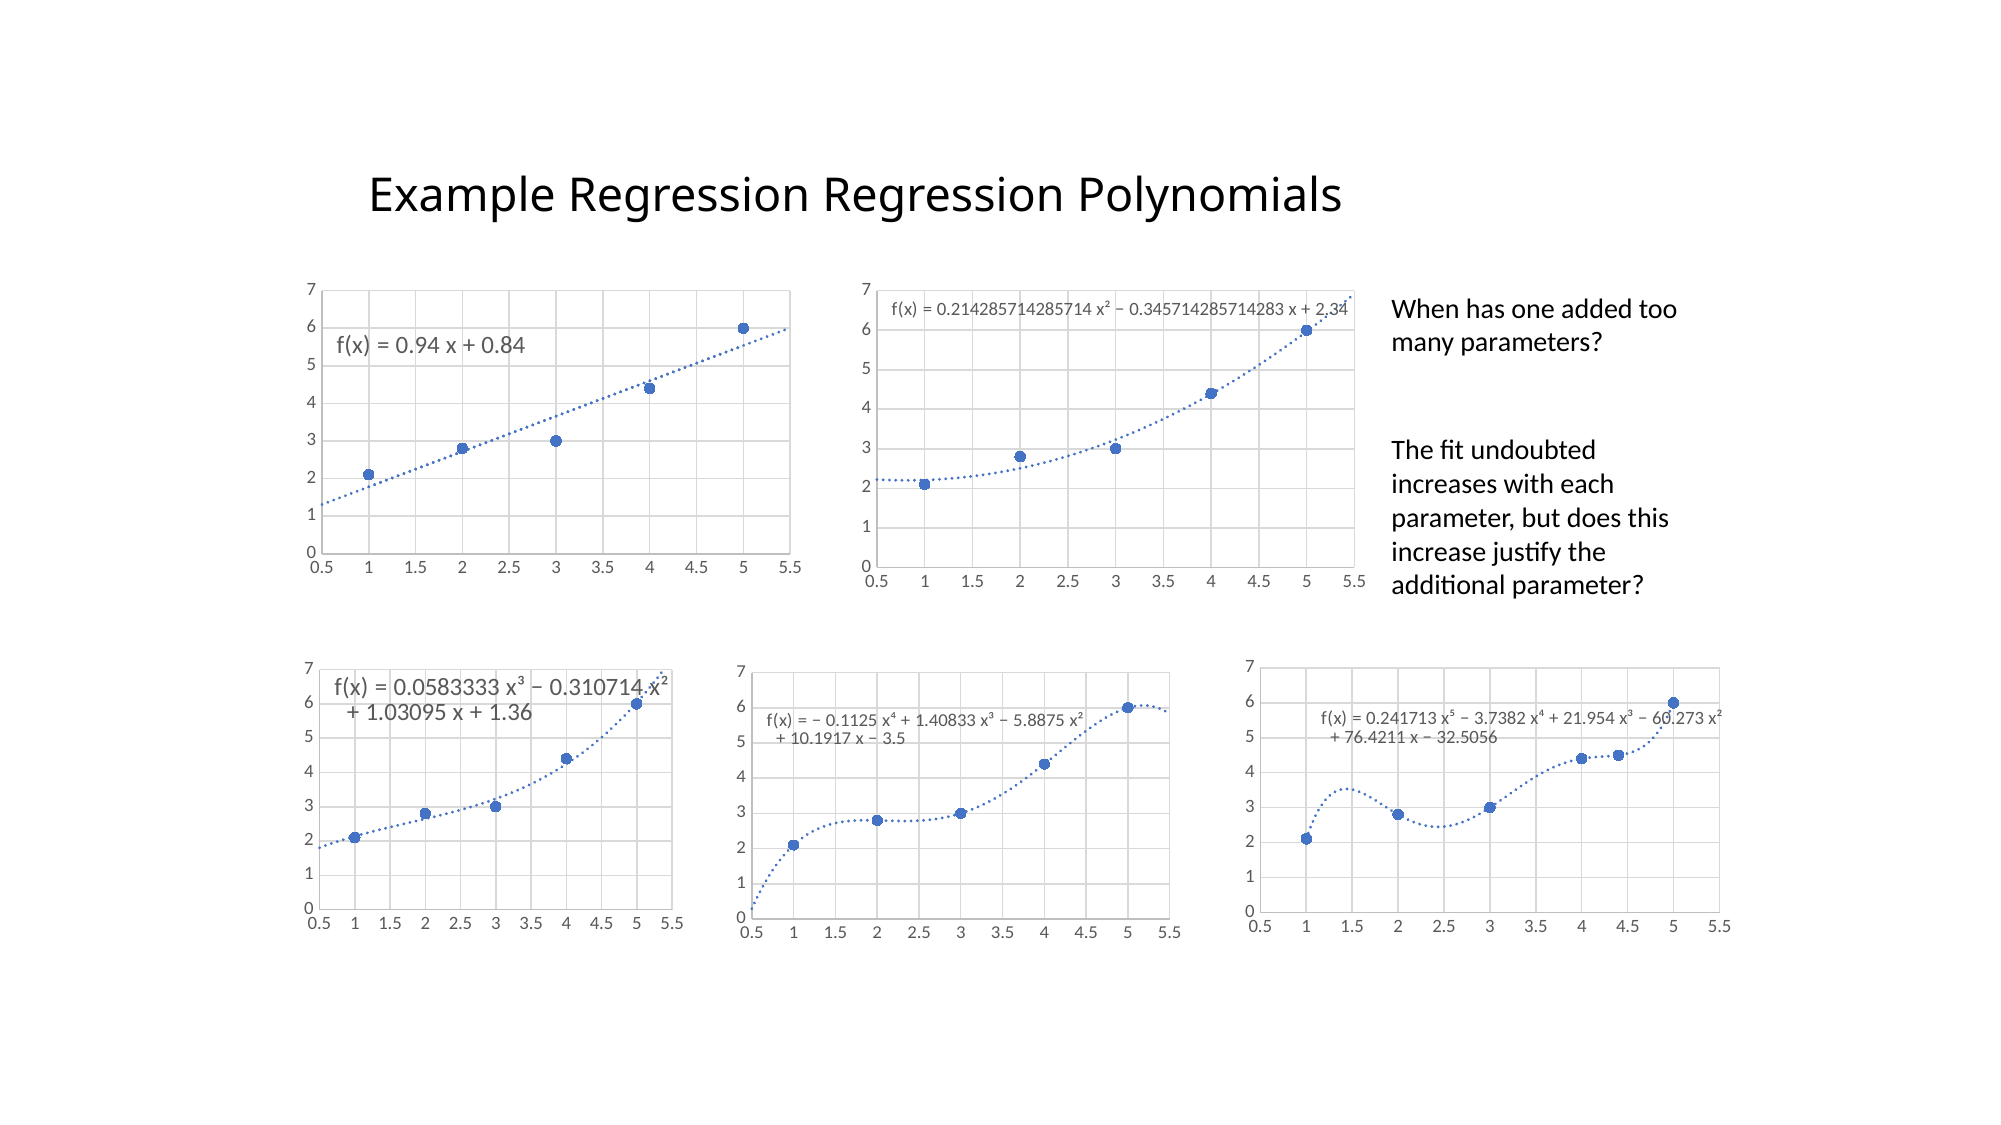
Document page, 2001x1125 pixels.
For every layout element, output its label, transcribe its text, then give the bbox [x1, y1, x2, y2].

title Example Regression Regression Polynomials [353, 163, 1647, 231]
chart [724, 657, 1189, 943]
text_box When has one added too many parameters? [1377, 282, 1715, 365]
chart [851, 274, 1377, 599]
chart [296, 275, 813, 585]
text_box The fit undoubted increases with each parameter, but does this increase justify the additional parameter? [1376, 424, 1721, 642]
chart [296, 654, 692, 941]
chart [1234, 652, 1742, 943]
